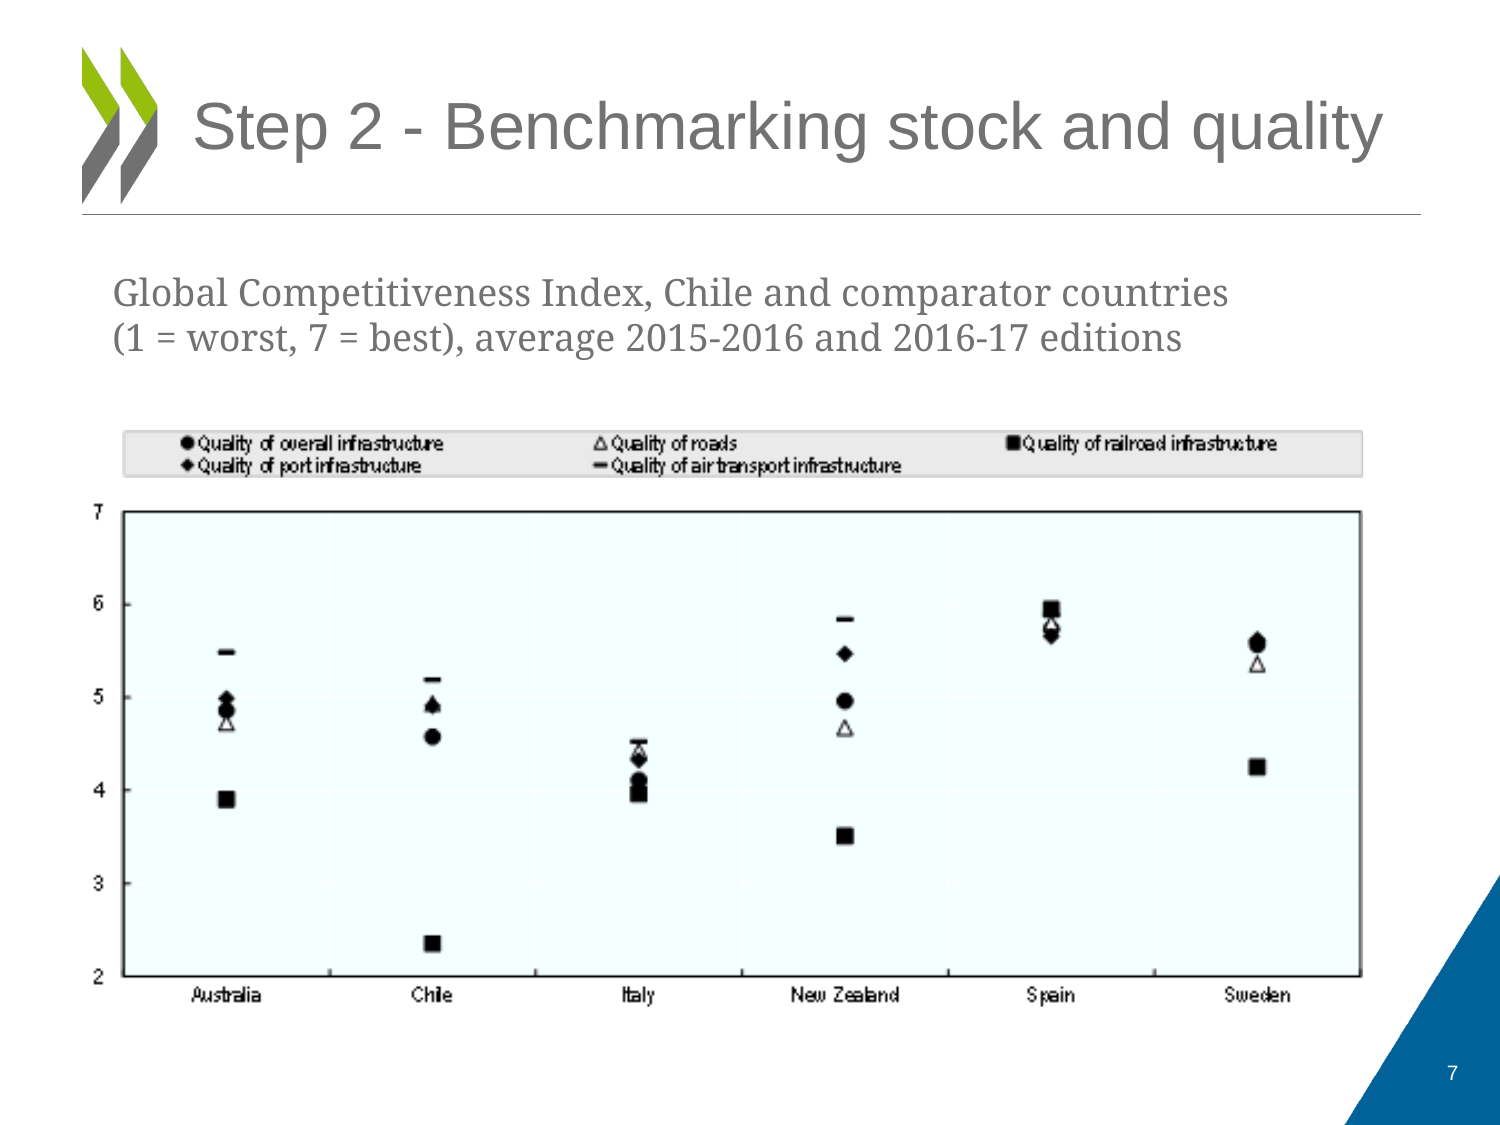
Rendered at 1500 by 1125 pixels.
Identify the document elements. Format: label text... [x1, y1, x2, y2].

text_box Global Competitiveness Index, Chile and comparator countries (1 = worst, 7 = best), average 2015-2016 and 2016-17 editions [97, 261, 1338, 367]
title Step 2 - Benchmarking stock and quality [177, 38, 1424, 207]
slide_number 7 [1417, 1051, 1474, 1092]
picture [77, 419, 1500, 1125]
